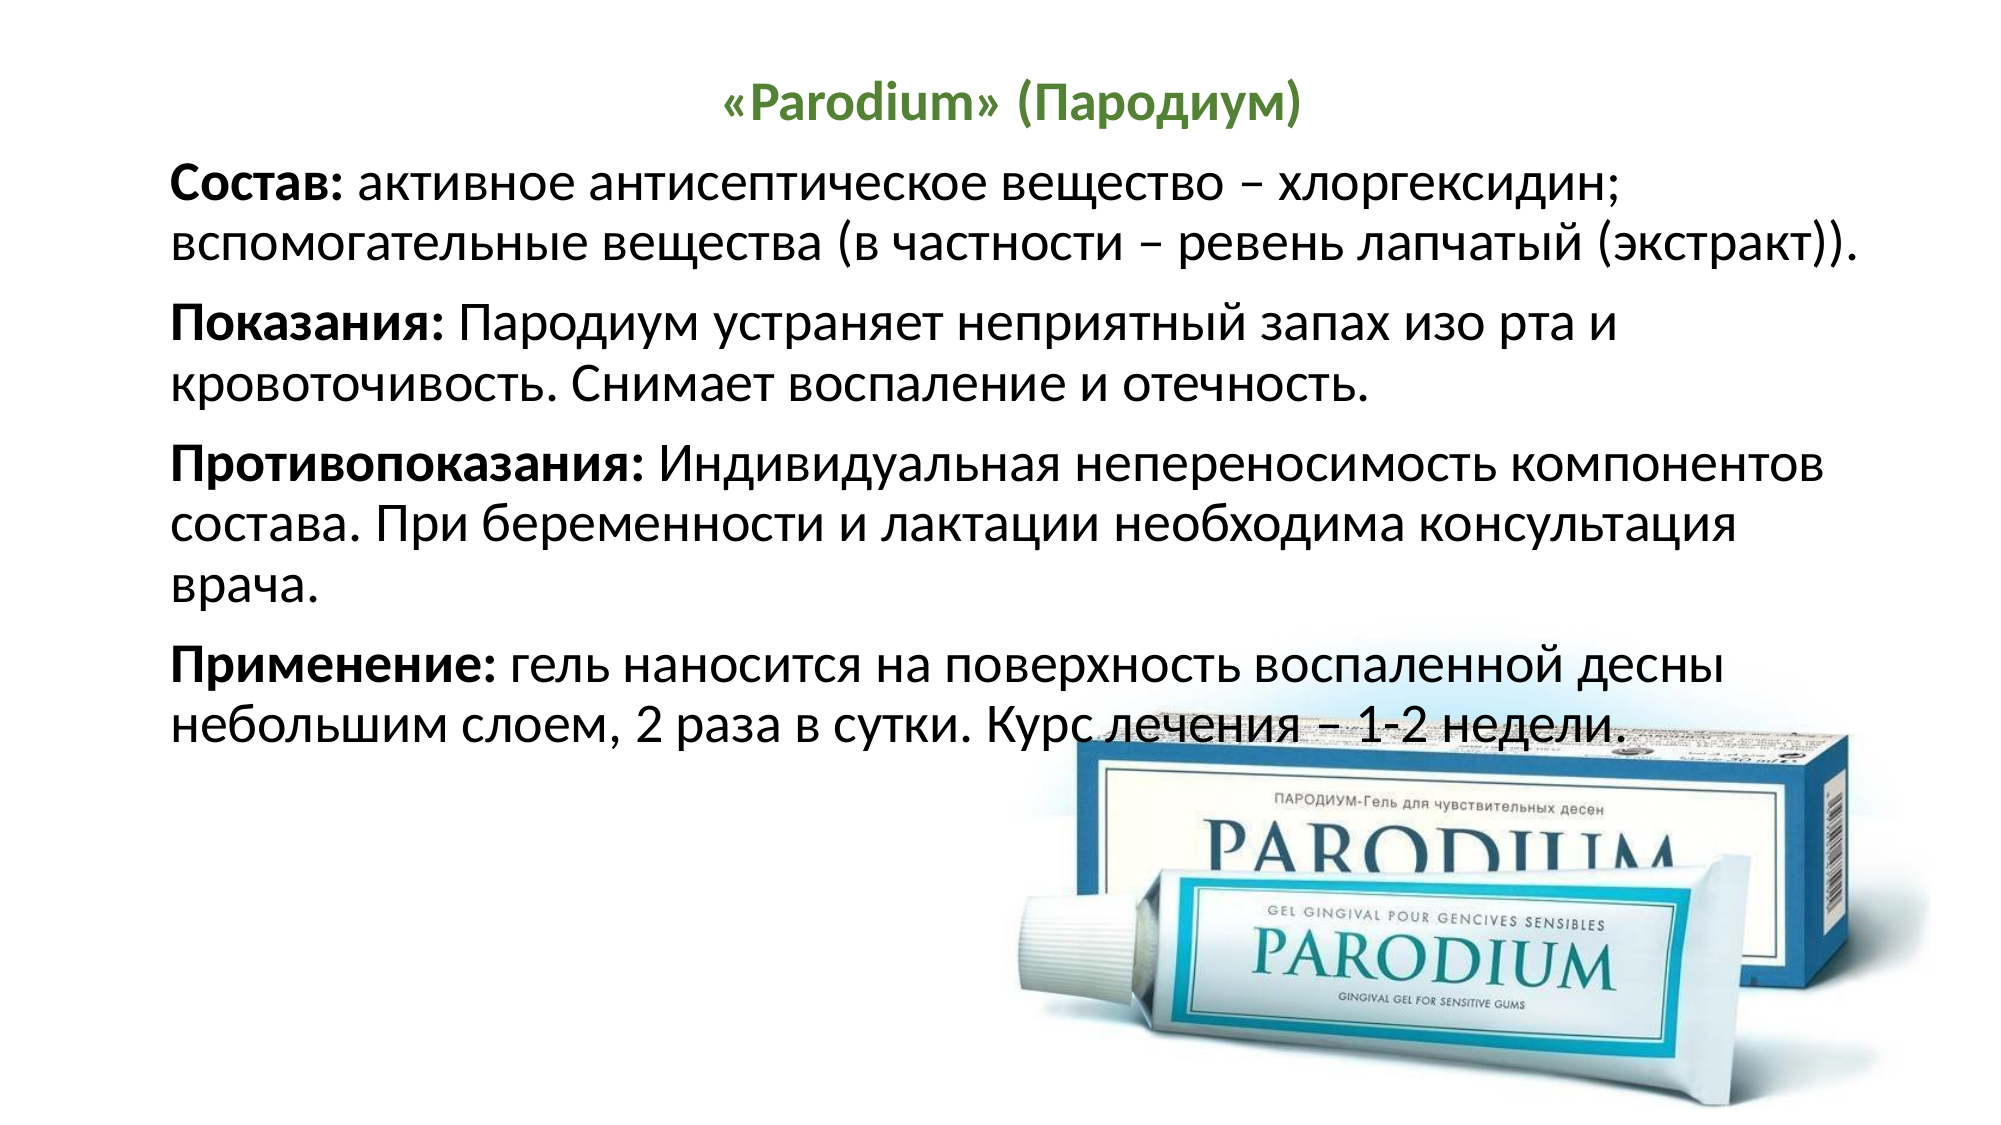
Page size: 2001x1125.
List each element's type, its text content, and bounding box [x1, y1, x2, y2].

list «Parodium» (Пародиум) Состав: активное антисептическое вещество – хлоргексидин; вспомогательные вещества (в частности – ревень лапчатый (экстракт)). Показания: Пародиум устраняет неприятный запах изо рта и кровоточивость. Снимает воспаление и отечность. Противопоказания: Индивидуальная непереносимость компонентов состава. При беременности и лактации необходима консультация врача. Применение: гель наносится на поверхность воспаленной десны небольшим слоем, 2 раза в сутки. Курс лечения – 1-2 недели. [155, 64, 1881, 779]
picture [985, 562, 1931, 1110]
